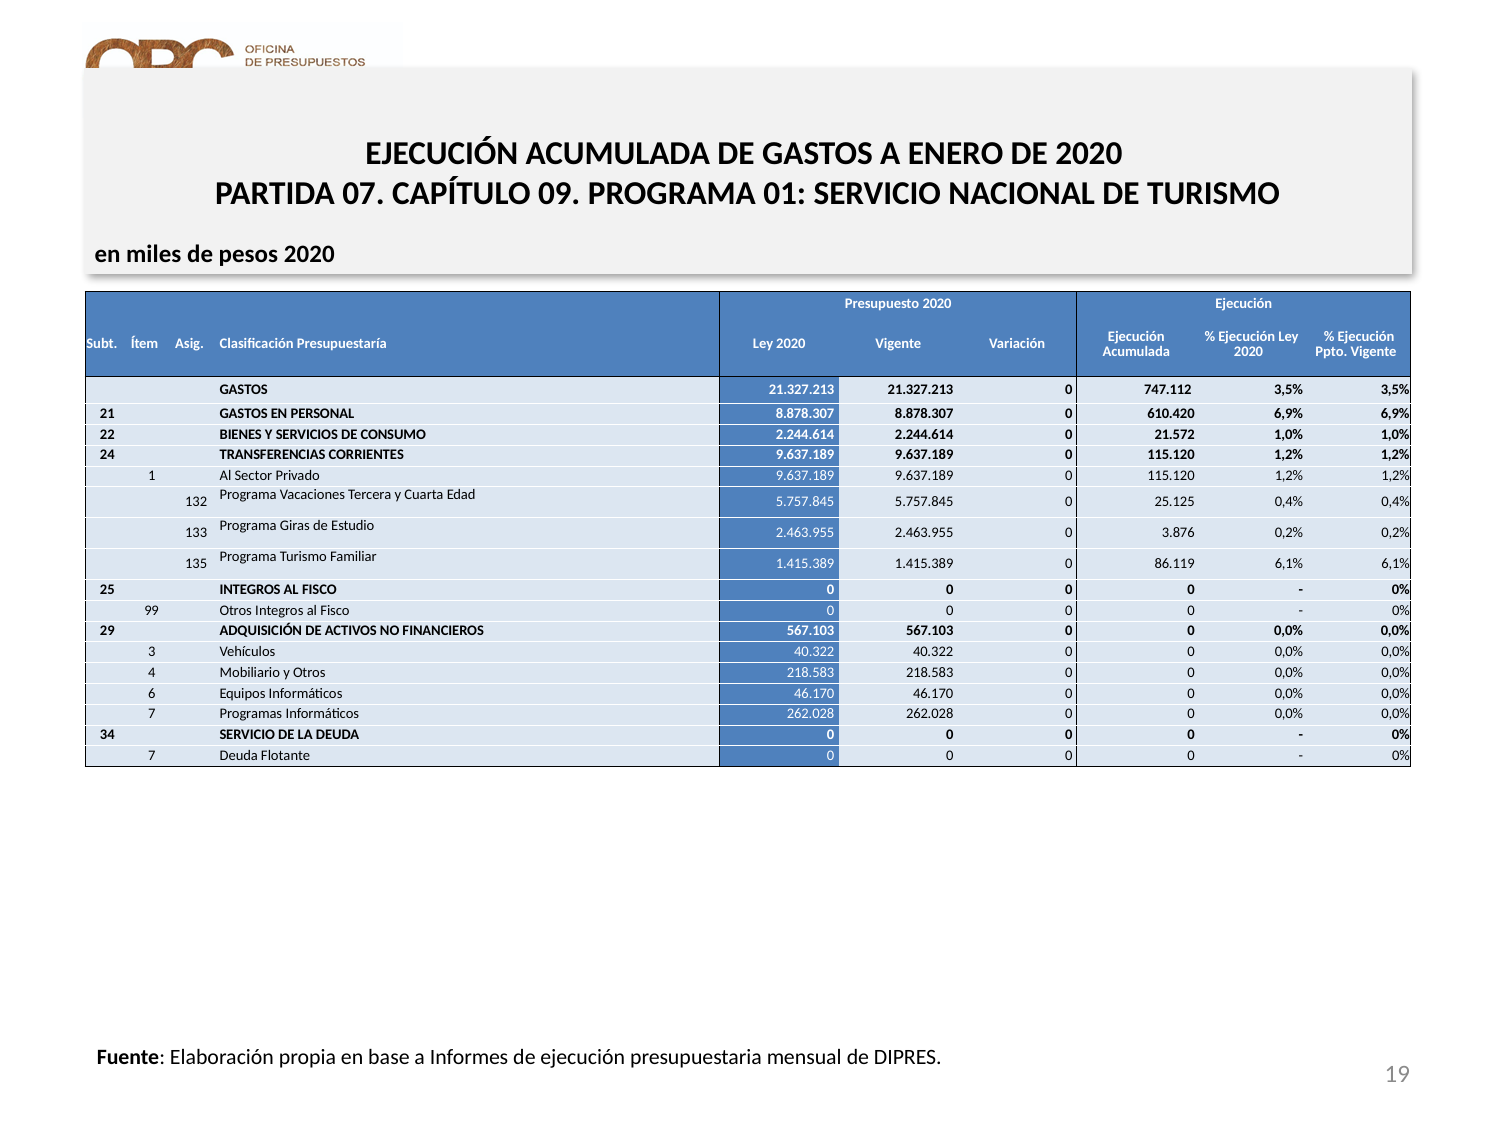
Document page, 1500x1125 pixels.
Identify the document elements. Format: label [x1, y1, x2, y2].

table_cell [720, 377, 1076, 403]
table_cell [86, 487, 719, 517]
table_cell [720, 425, 1076, 445]
slide_number [1074, 1042, 1425, 1103]
footer [82, 1035, 1432, 1095]
table_cell [86, 642, 719, 662]
table_cell [720, 404, 1076, 424]
table_cell [86, 746, 719, 766]
table_cell [86, 446, 719, 466]
table_cell [86, 404, 719, 424]
table_cell [1077, 642, 1410, 662]
table_cell [720, 726, 1076, 745]
table_cell [86, 663, 719, 683]
table_cell [720, 518, 1076, 548]
table_cell [720, 467, 1076, 486]
table_header [86, 292, 719, 313]
table_cell [1077, 446, 1410, 466]
table_cell [1077, 549, 1410, 579]
table_cell [1077, 487, 1410, 517]
table_cell [86, 580, 719, 600]
picture [82, 22, 403, 118]
table_cell [720, 601, 1076, 621]
table_cell [86, 601, 719, 621]
table_cell [1077, 518, 1410, 548]
table_cell [86, 684, 719, 704]
text_box [79, 230, 1412, 282]
table_cell [720, 684, 1076, 704]
table_cell [720, 642, 1076, 662]
table_cell [720, 622, 1076, 641]
table_cell [720, 487, 1076, 517]
table_cell [86, 726, 719, 745]
table_cell [1077, 467, 1410, 486]
title [85, 69, 1412, 230]
table_cell [720, 663, 1076, 683]
table_cell [1077, 663, 1410, 683]
table_cell [86, 705, 719, 725]
table_cell [86, 549, 719, 579]
table_cell [720, 446, 1076, 466]
table_header [1077, 292, 1410, 313]
table_cell [86, 622, 719, 641]
table_cell [1077, 425, 1410, 445]
table_cell [1077, 726, 1410, 745]
table_cell [86, 377, 719, 403]
table_cell [86, 467, 719, 486]
table_cell [86, 518, 719, 548]
table_cell [720, 705, 1076, 725]
table_cell [1077, 404, 1410, 424]
table_cell [720, 549, 1076, 579]
table_cell [1077, 313, 1410, 376]
table_cell [1077, 377, 1410, 403]
table_cell [1077, 622, 1410, 641]
table_cell [86, 425, 719, 445]
table_cell [1077, 746, 1410, 766]
table_cell [720, 746, 1076, 766]
table_cell [720, 313, 1076, 376]
table_header [720, 292, 1076, 313]
table_cell [1077, 684, 1410, 704]
table_cell [1077, 601, 1410, 621]
table_cell [1077, 705, 1410, 725]
table_cell [86, 313, 719, 376]
table_cell [1077, 580, 1410, 600]
table_cell [720, 580, 1076, 600]
